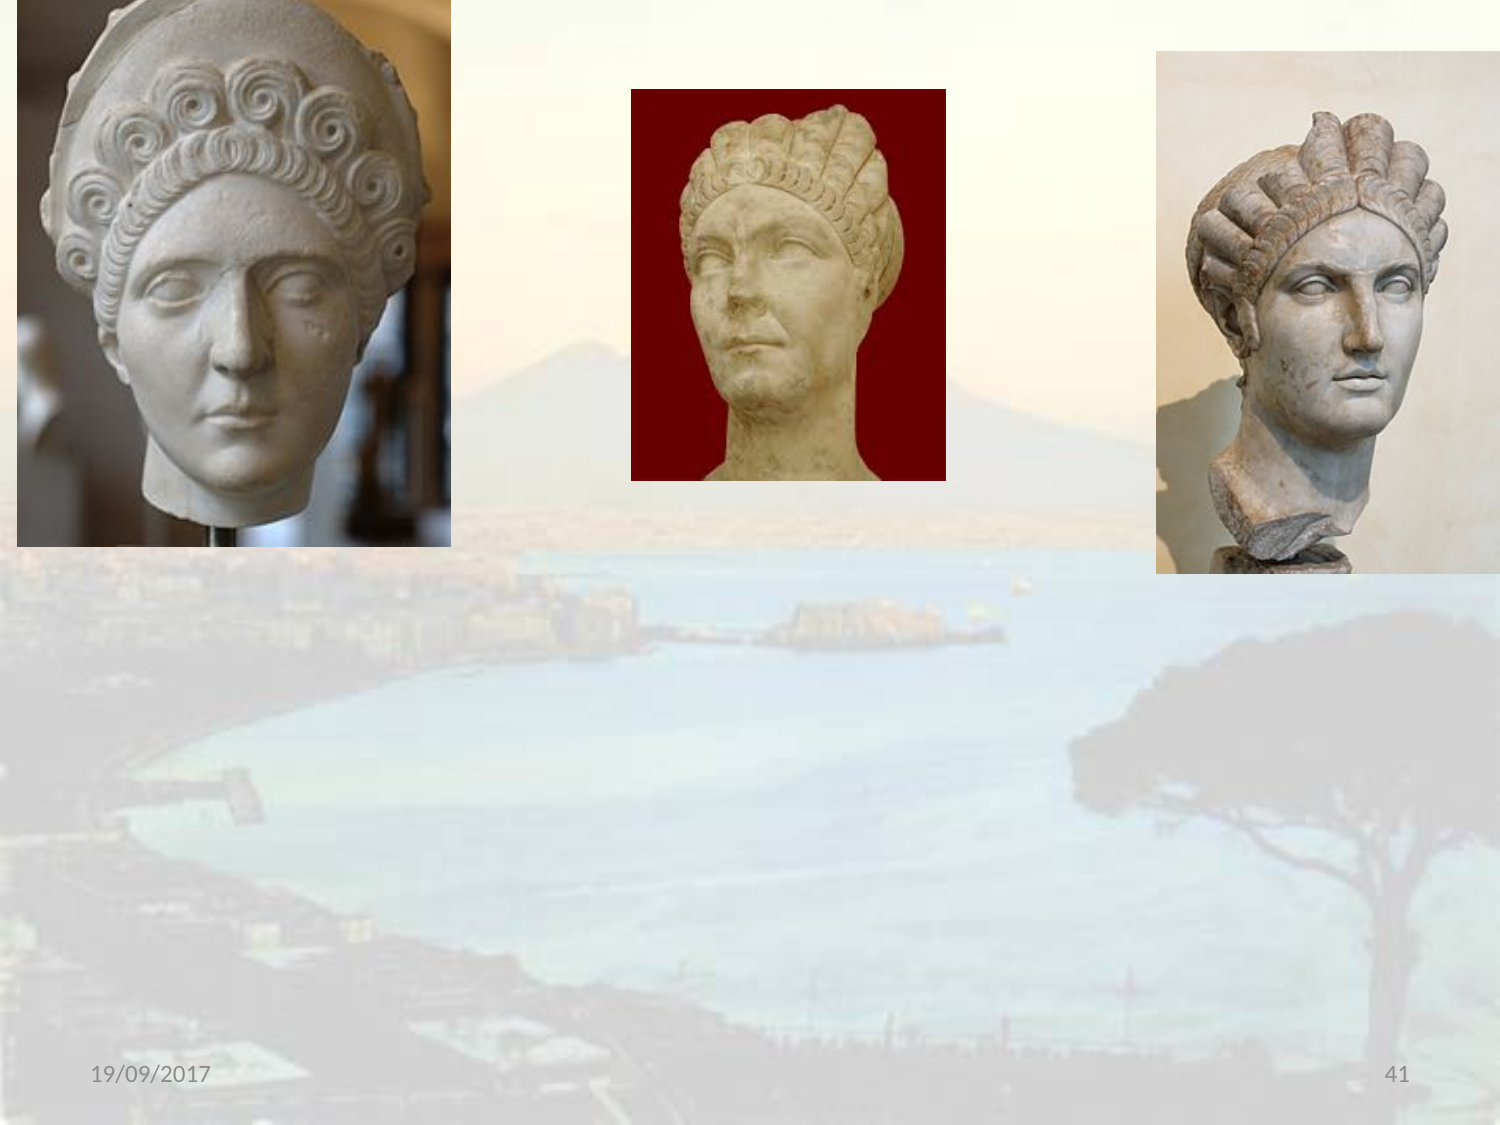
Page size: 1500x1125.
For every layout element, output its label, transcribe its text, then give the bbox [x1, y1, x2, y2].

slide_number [75, 1042, 425, 1103]
picture [0, 0, 1500, 1125]
slide_number 41 [1074, 1042, 1425, 1103]
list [16, 0, 451, 548]
